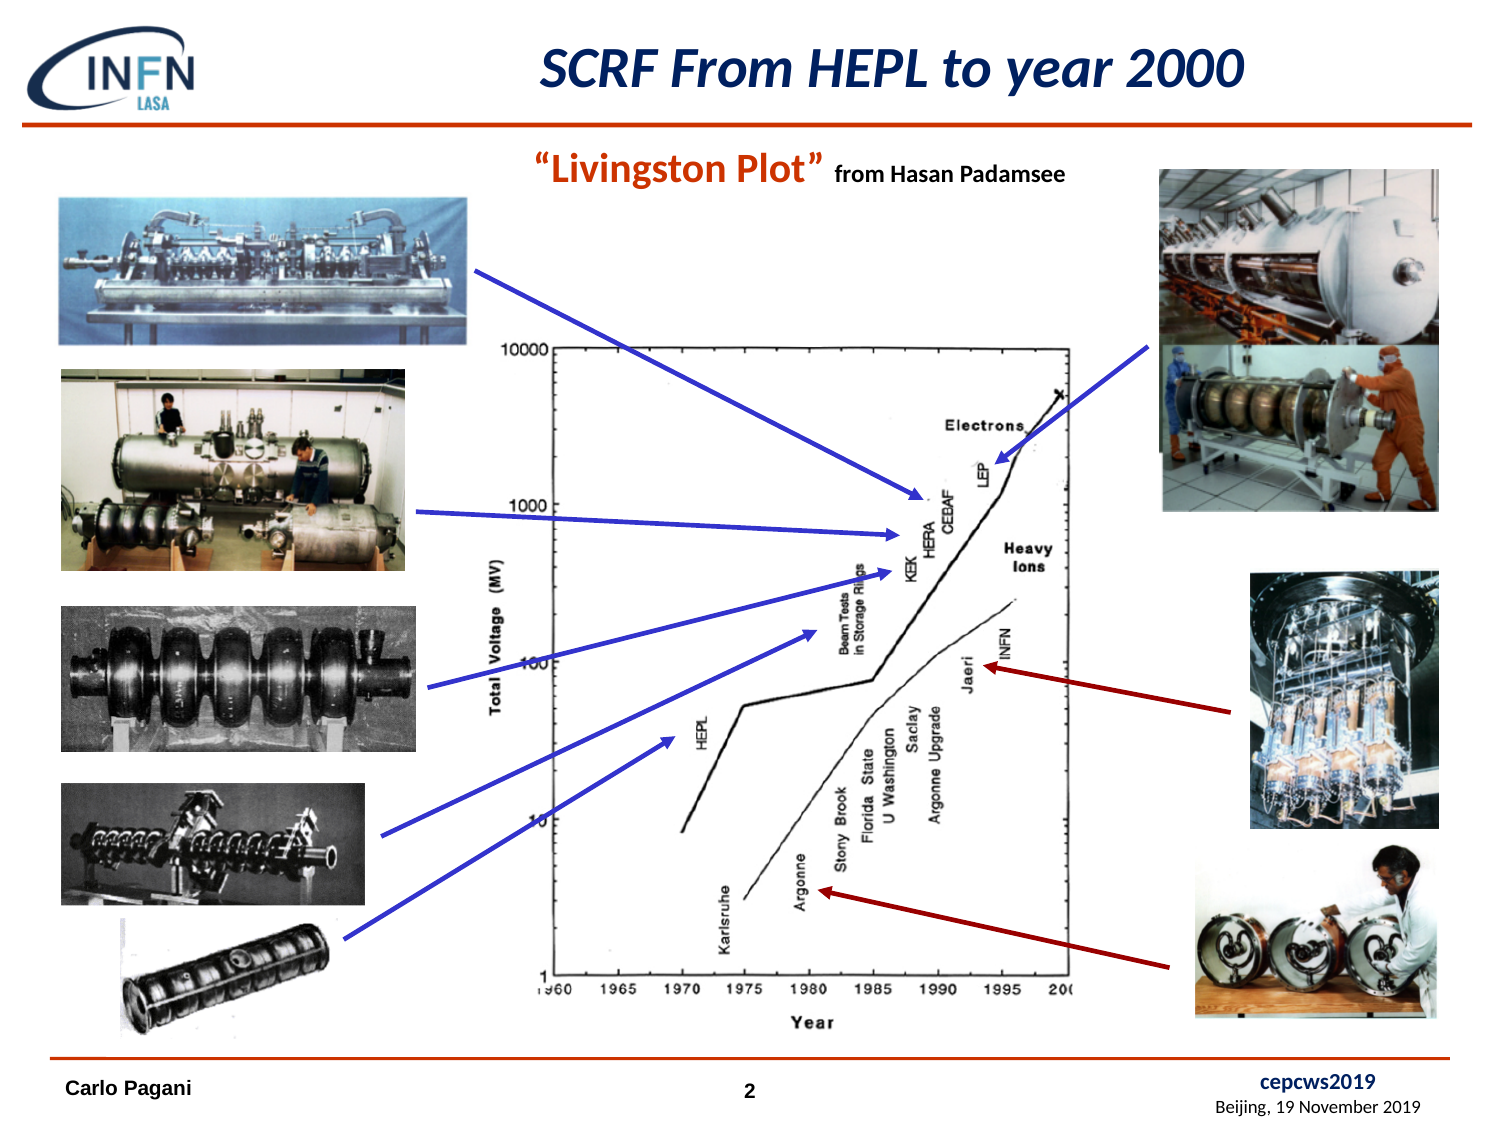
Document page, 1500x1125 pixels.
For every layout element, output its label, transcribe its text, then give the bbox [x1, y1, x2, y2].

picture [16, 15, 205, 113]
footer 2 [375, 1070, 1125, 1108]
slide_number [1186, 1059, 1450, 1118]
slide_number Carlo Pagani [50, 1067, 400, 1105]
title SCRF From HEPL to year 2000 [284, 20, 1500, 108]
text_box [49, 133, 1439, 1039]
